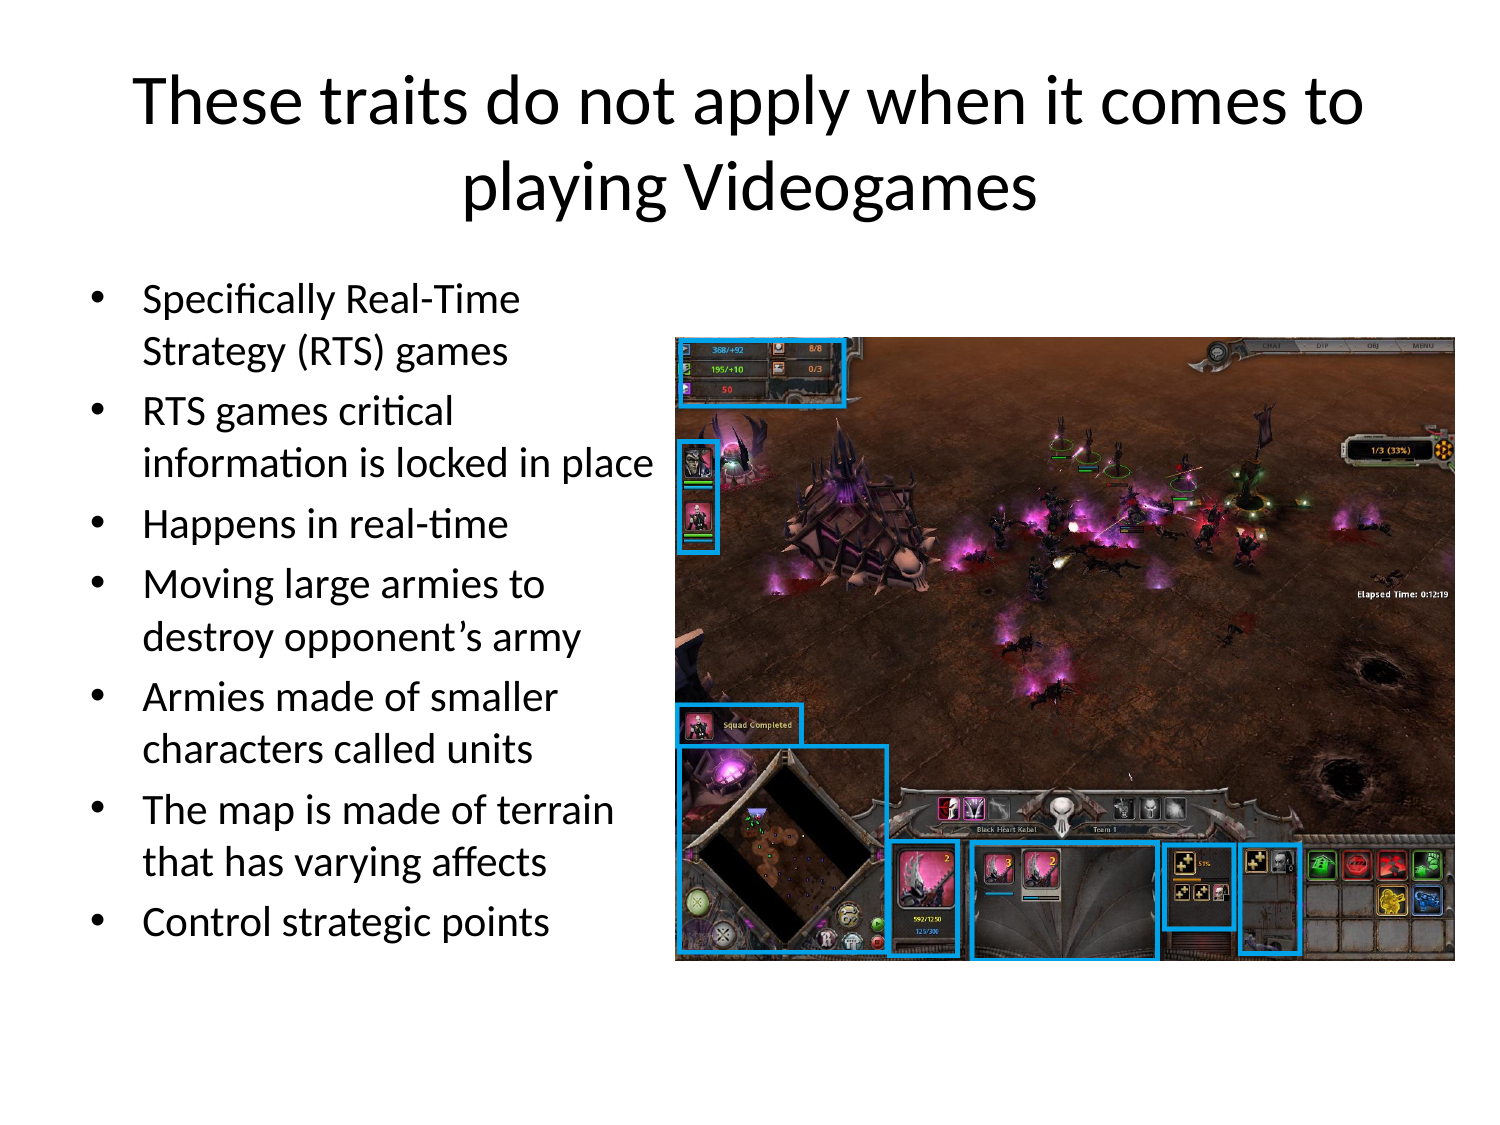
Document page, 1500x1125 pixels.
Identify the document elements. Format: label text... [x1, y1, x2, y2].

picture [684, 344, 841, 403]
picture [683, 749, 884, 949]
picture [674, 337, 1455, 962]
list Specifically Real-Time Strategy (RTS) games RTS games critical information is locked in place Happens in real-time Moving large armies to destroy opponent’s army Armies made of smaller characters called units The map is made of terrain that has varying affects Control strategic points [75, 262, 675, 1005]
picture [975, 846, 1154, 957]
title These traits do not apply when it comes to playing Videogames [75, 45, 1425, 233]
picture [892, 844, 954, 953]
picture [1168, 848, 1231, 926]
picture [1243, 848, 1297, 950]
picture [680, 708, 798, 743]
